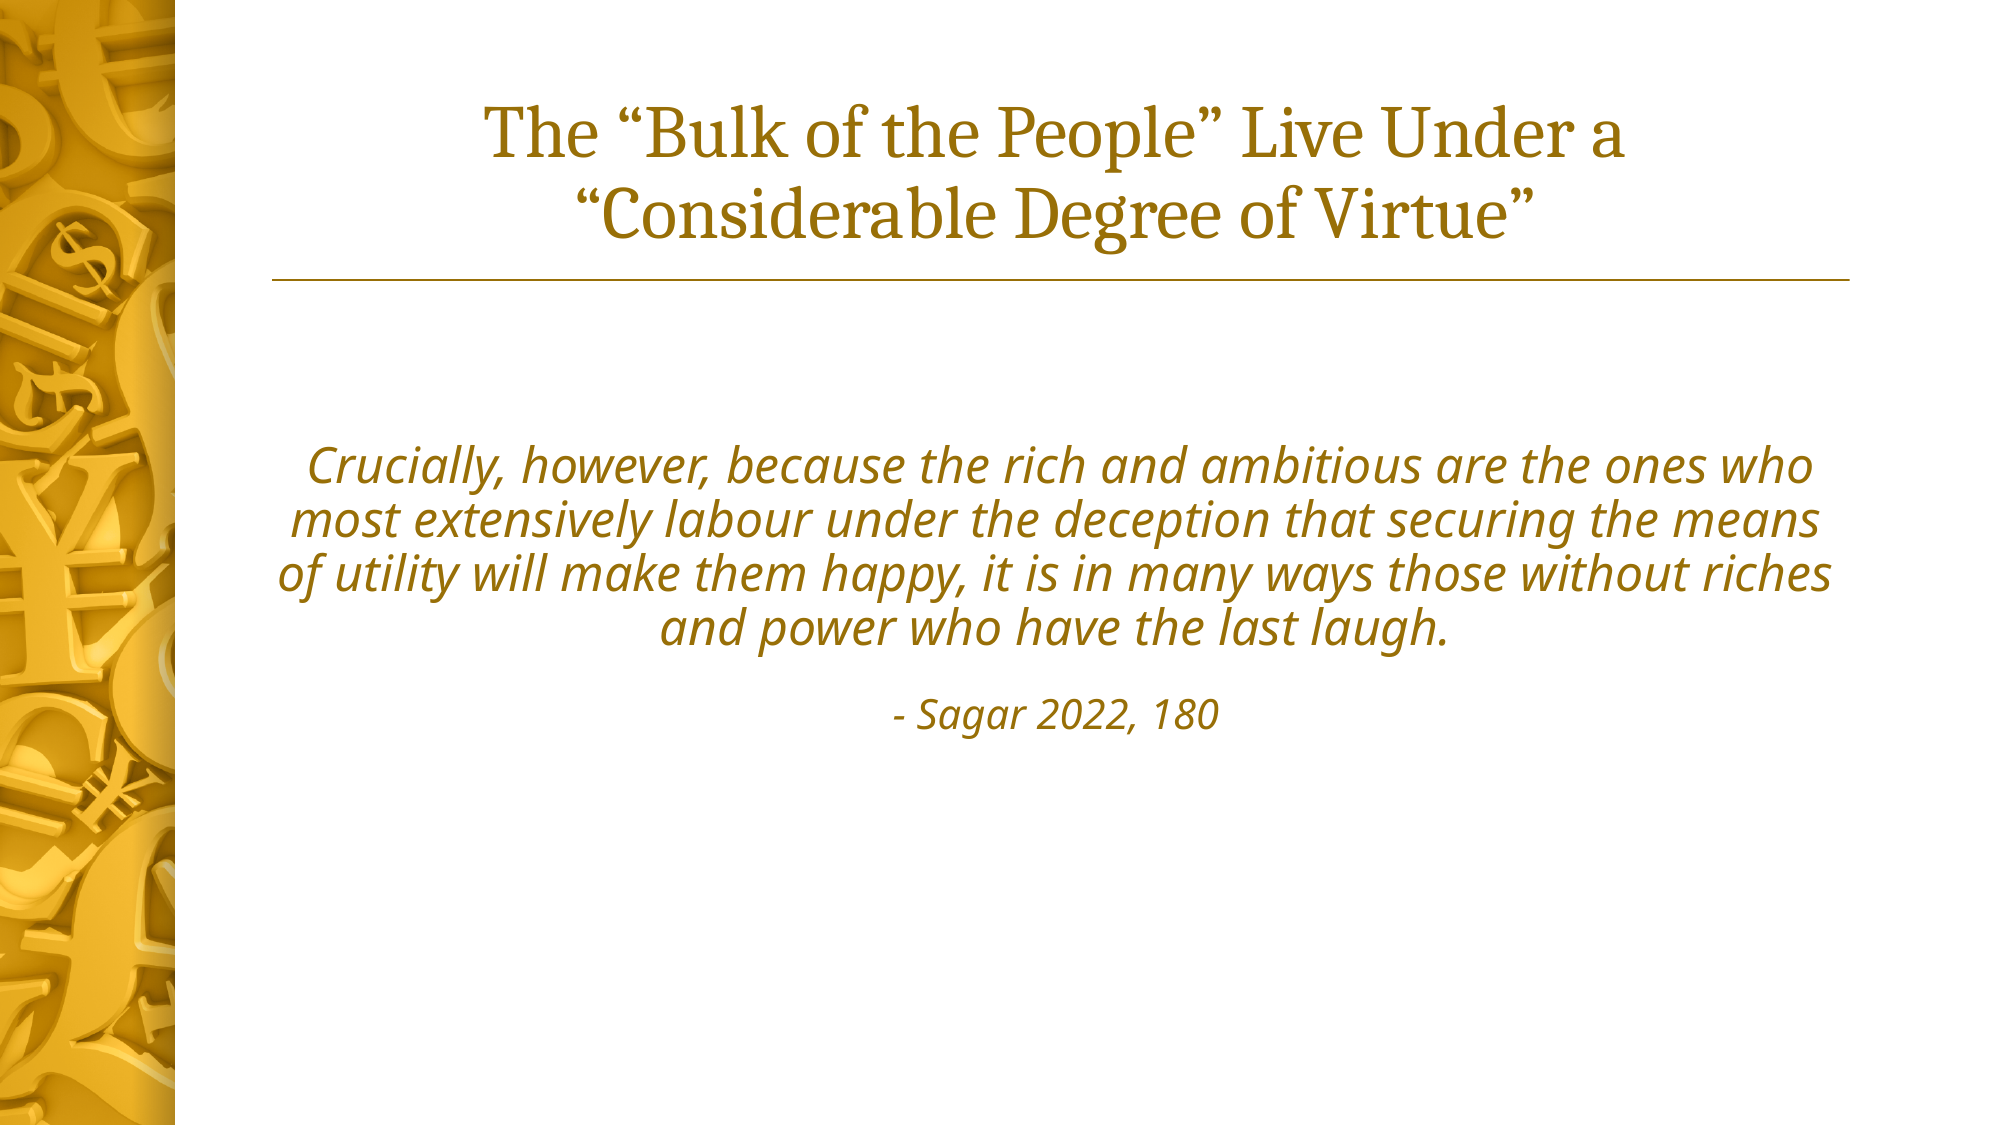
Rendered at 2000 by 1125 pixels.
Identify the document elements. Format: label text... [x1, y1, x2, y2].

text_box Crucially, however, because the rich and ambitious are the ones who most extensively labour under the deception that securing the means of utility will make them happy, it is in many ways those without riches and power who have the last laugh. - Sagar 2022, 180 [249, 432, 1863, 1125]
picture [0, 0, 175, 1125]
title The “Bulk of the People” Live Under a “Considerable Degree of Virtue” [249, 62, 1863, 263]
